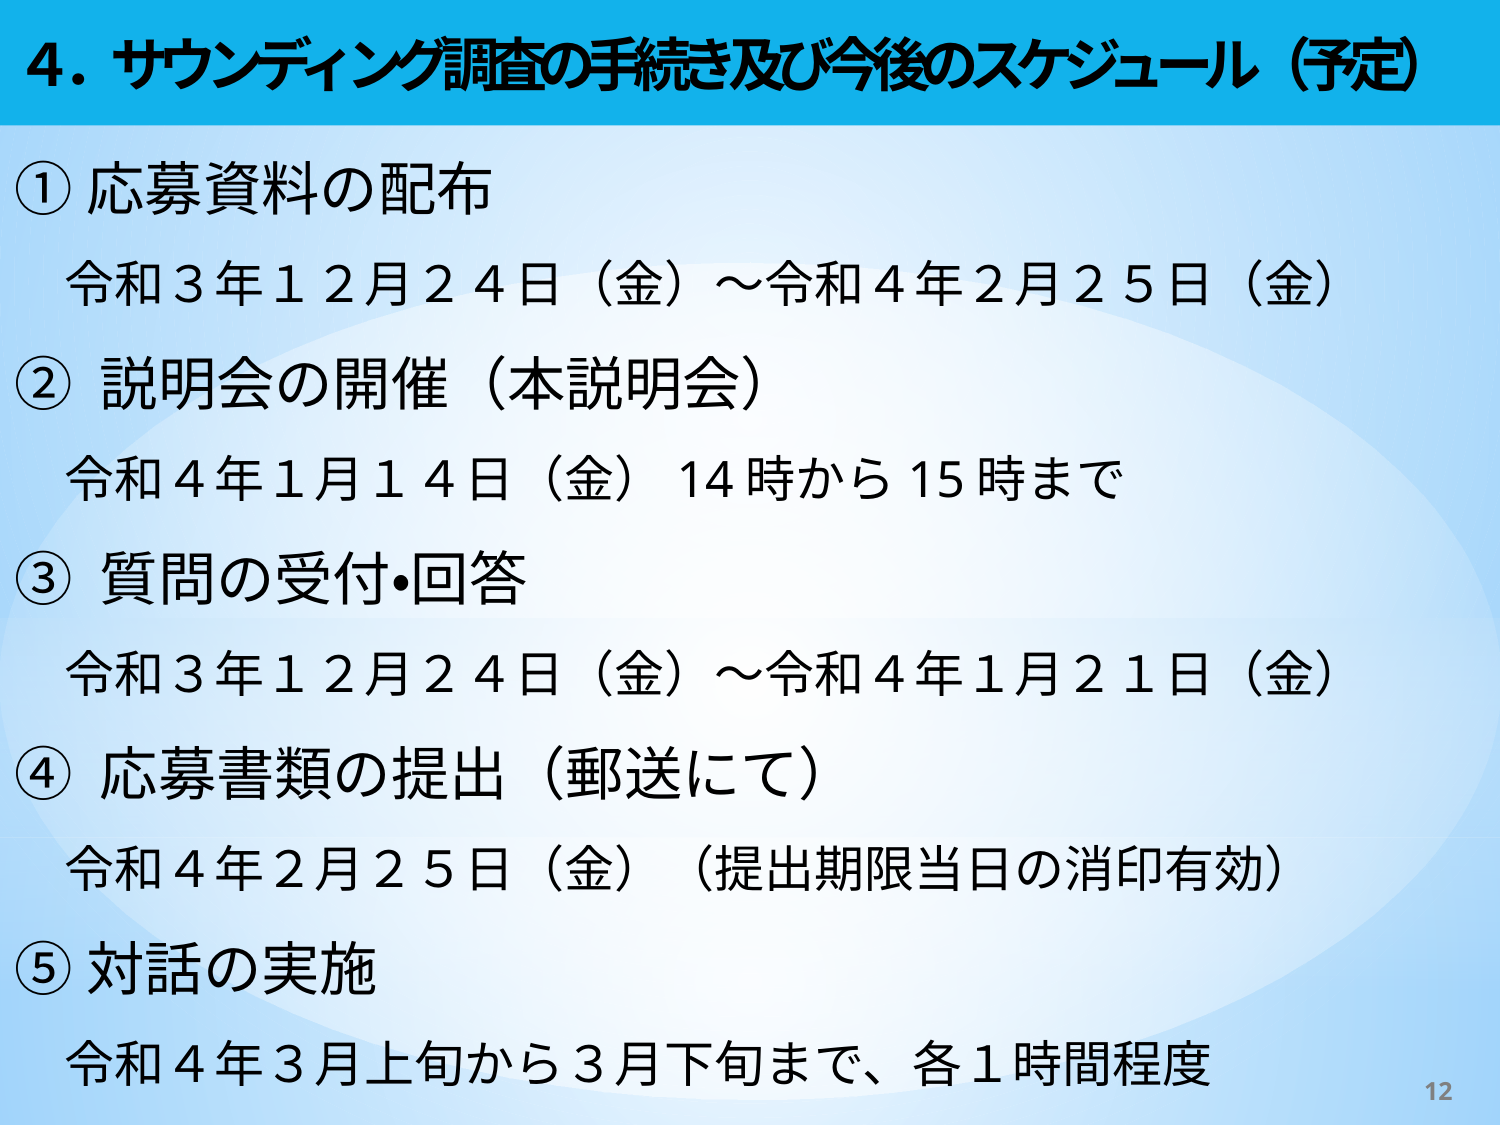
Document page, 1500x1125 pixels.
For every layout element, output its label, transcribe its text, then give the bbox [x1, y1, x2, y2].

title ４．サウンディング調査の手続き及び今後のスケジュール （予定） [0, 0, 1500, 110]
text_box ①応募資料の配布 令和３年１２月２４日（金）～令和４年２月２５日（金） ② 説明会の開催（本説明会） 令和４年１月１４日（金）14時から15時まで ③ 質問の受付・回答 令和３年１２月２４日（金）～令和４年１月２１日（金） ④ 応募書類の提出（郵送にて） 令和４年２月２５日（金）（提出期限当日の消印有効） ⑤対話の実施 令和４年３月上旬から３月下旬まで、各１時間程度 [0, 110, 1500, 1100]
slide_number 12 [1379, 1062, 1498, 1123]
